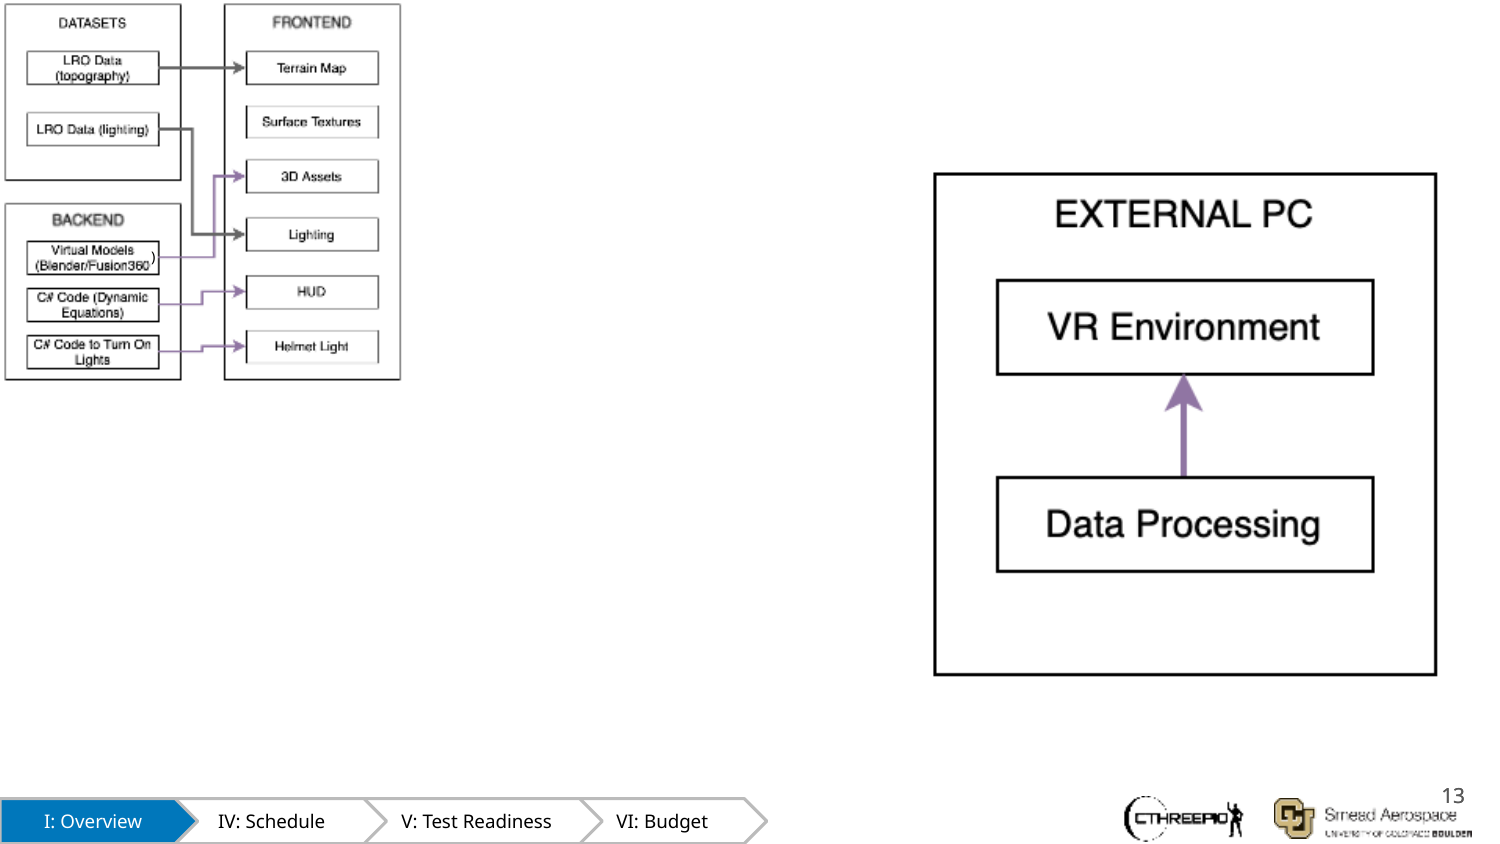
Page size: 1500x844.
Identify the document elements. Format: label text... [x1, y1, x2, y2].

picture [918, 154, 1450, 690]
text_box V: Test Readiness [365, 798, 603, 844]
picture [1273, 798, 1472, 840]
text_box VI: Budget [581, 798, 767, 844]
text_box I: Overview [0, 798, 198, 844]
slide_number 13 [1389, 764, 1480, 830]
text_box IV: Schedule [176, 798, 387, 844]
picture [0, 0, 406, 387]
picture [1123, 795, 1245, 842]
